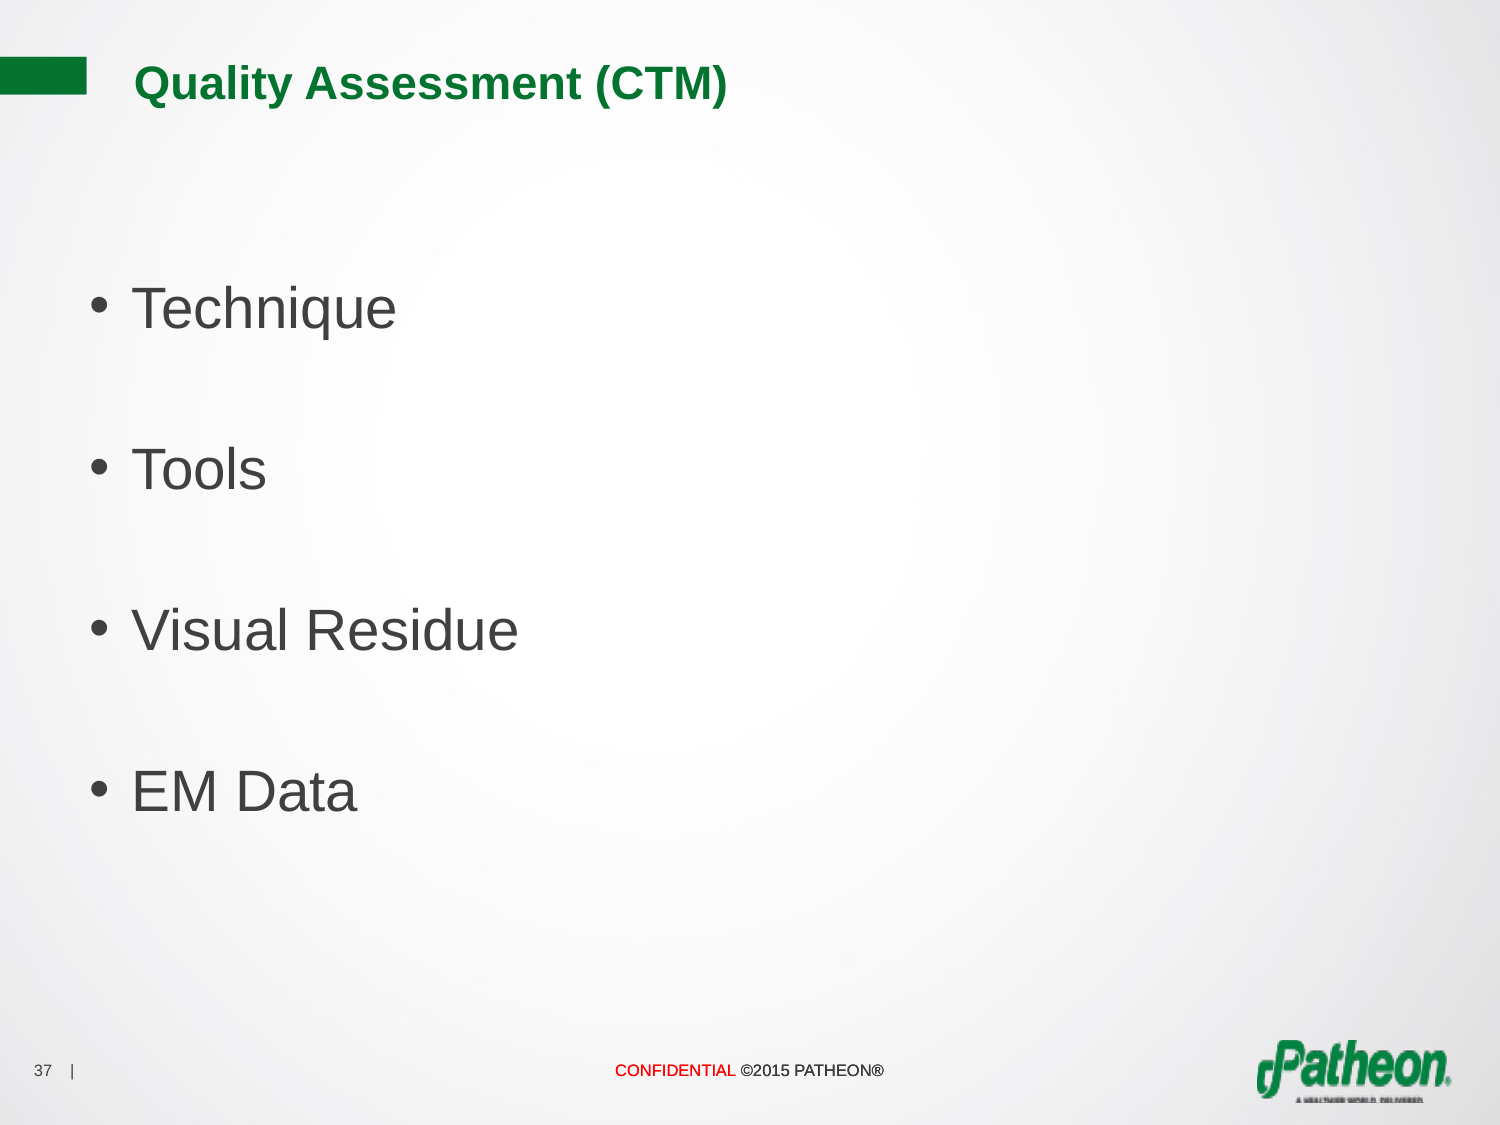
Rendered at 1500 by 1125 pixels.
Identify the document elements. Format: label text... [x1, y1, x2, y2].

title Quality Assessment (CTM) [119, 45, 1425, 133]
picture [0, 0, 1500, 1125]
list Technique Tools Visual Residue EM Data [75, 262, 1425, 1005]
